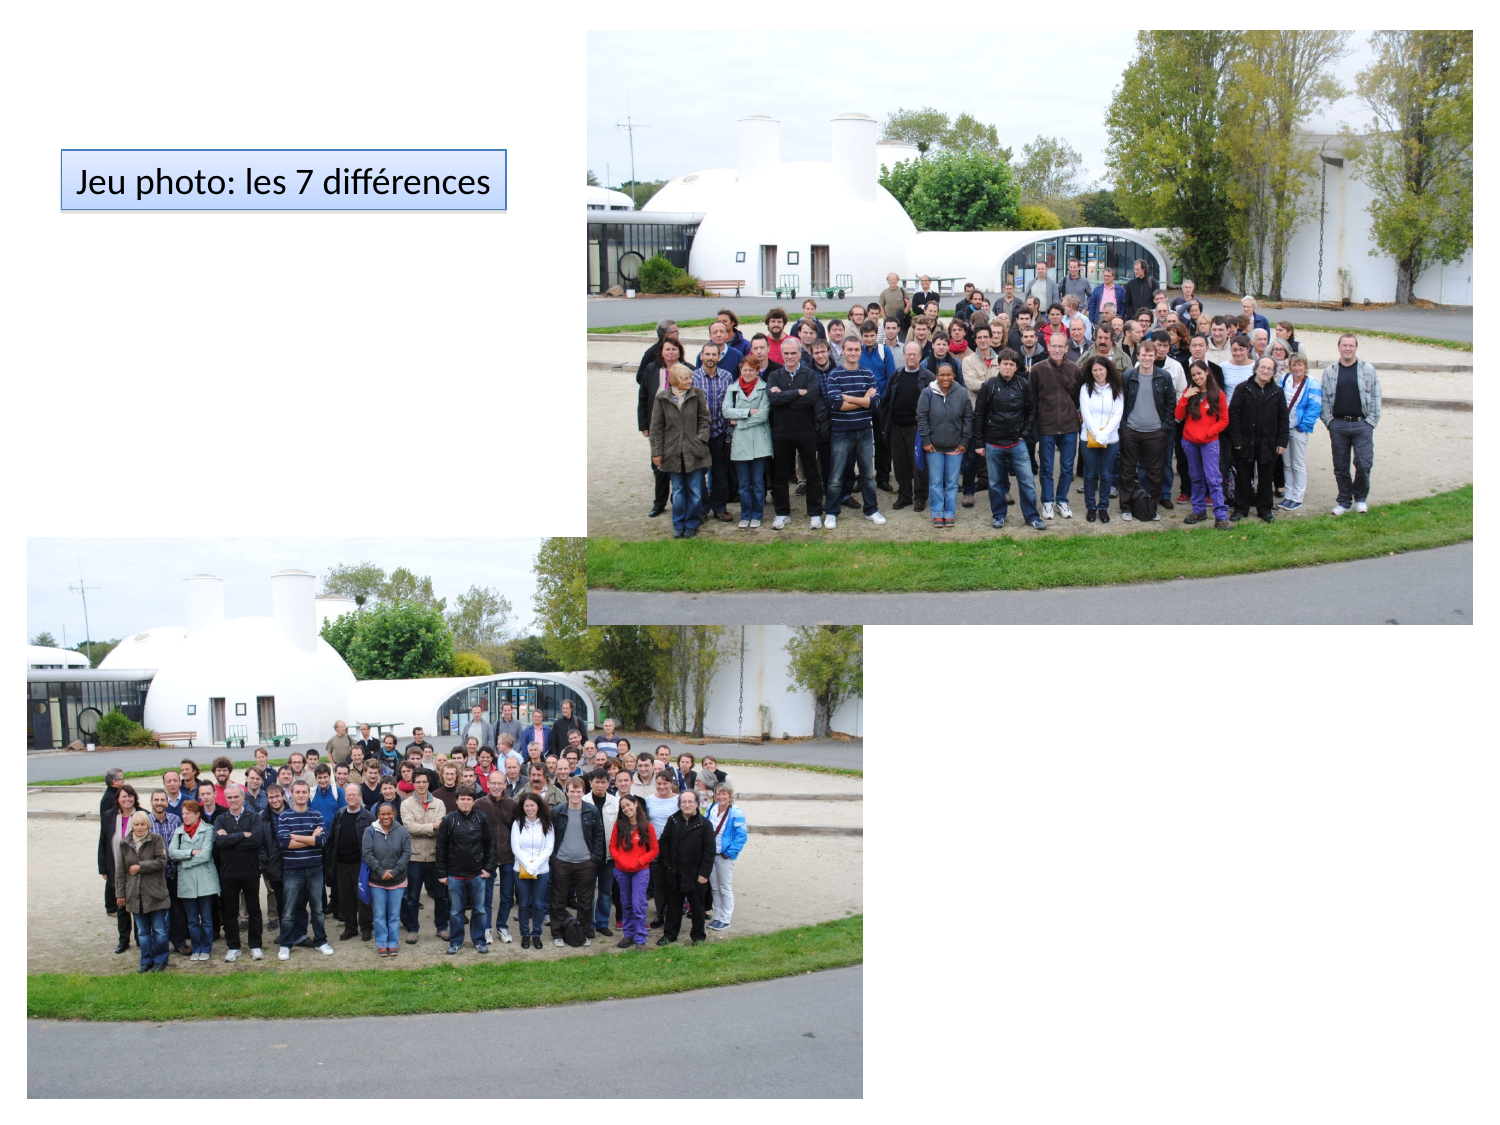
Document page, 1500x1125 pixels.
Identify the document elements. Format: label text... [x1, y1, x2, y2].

picture [26, 30, 1474, 1099]
text_box Jeu photo: les 7 différences [61, 149, 507, 210]
